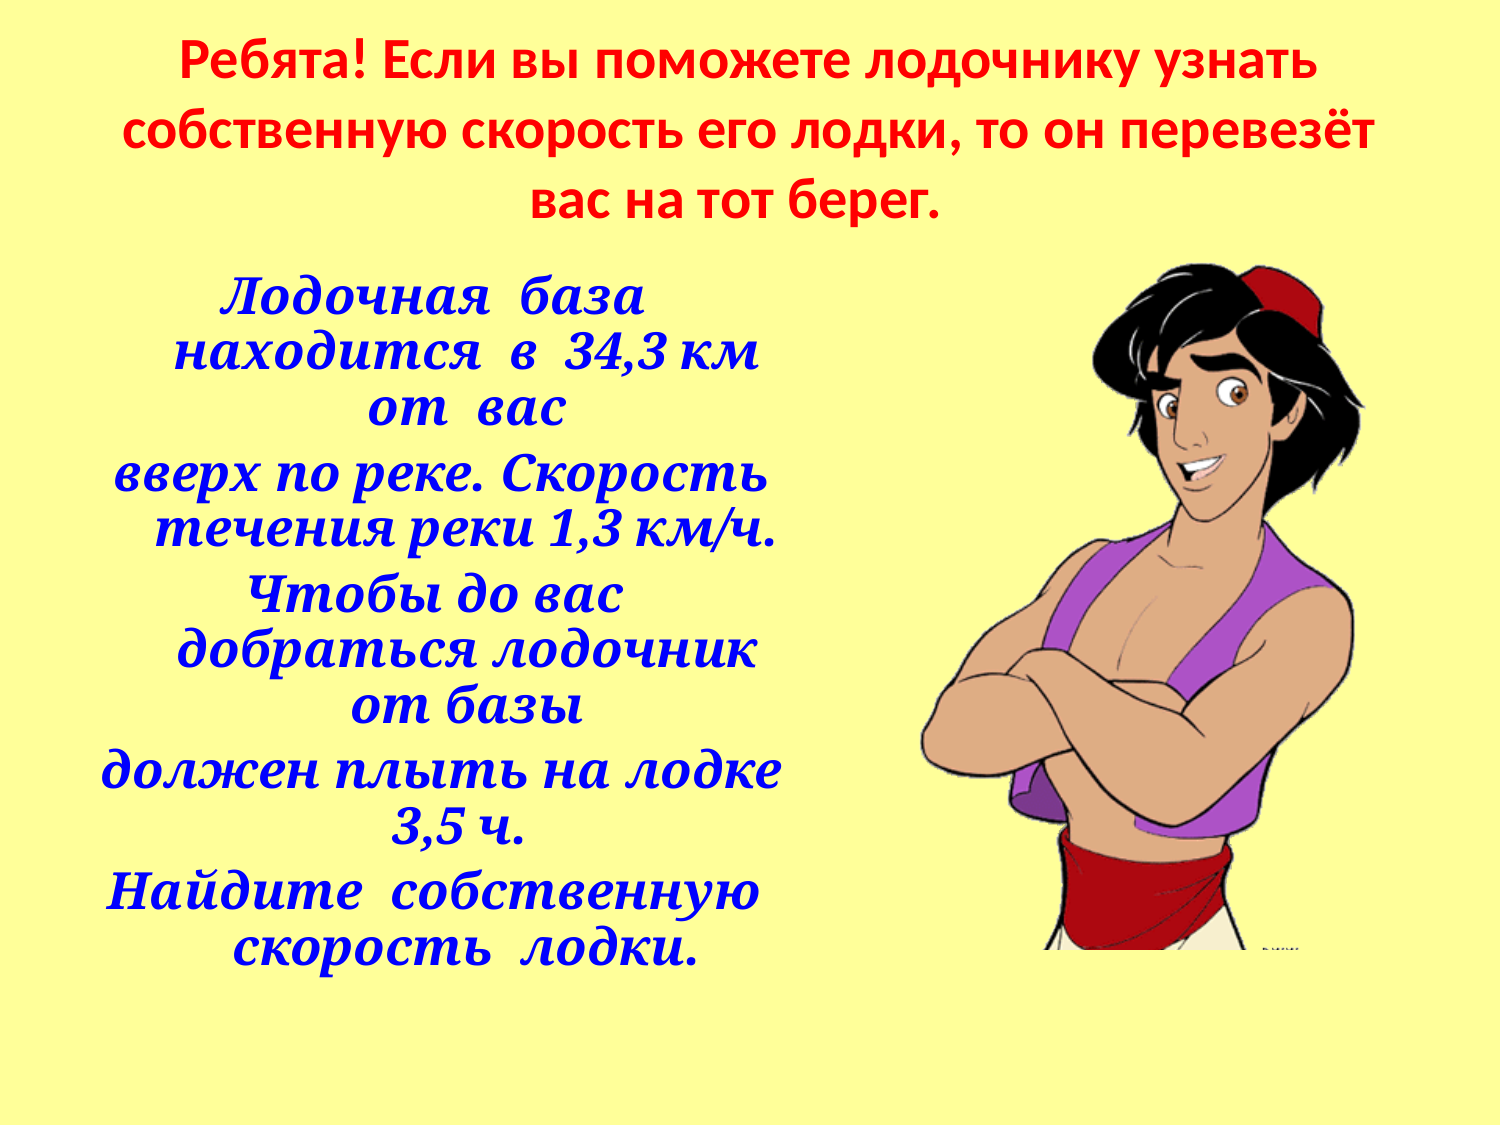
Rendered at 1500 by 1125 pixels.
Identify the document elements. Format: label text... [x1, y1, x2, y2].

list Лодочная база находится в 34,3 км от вас вверх по реке. Скорость течения реки 1,3 км/ч. Чтобы до вас добраться лодочник от базы должен плыть на лодке 3,5 ч. Найдите собственную скорость лодки. [75, 262, 809, 994]
picture [913, 245, 1388, 950]
title Ребята! Если вы поможете лодочнику узнать собственную скорость его лодки, то он перевезёт вас на тот берег. [72, 16, 1425, 233]
